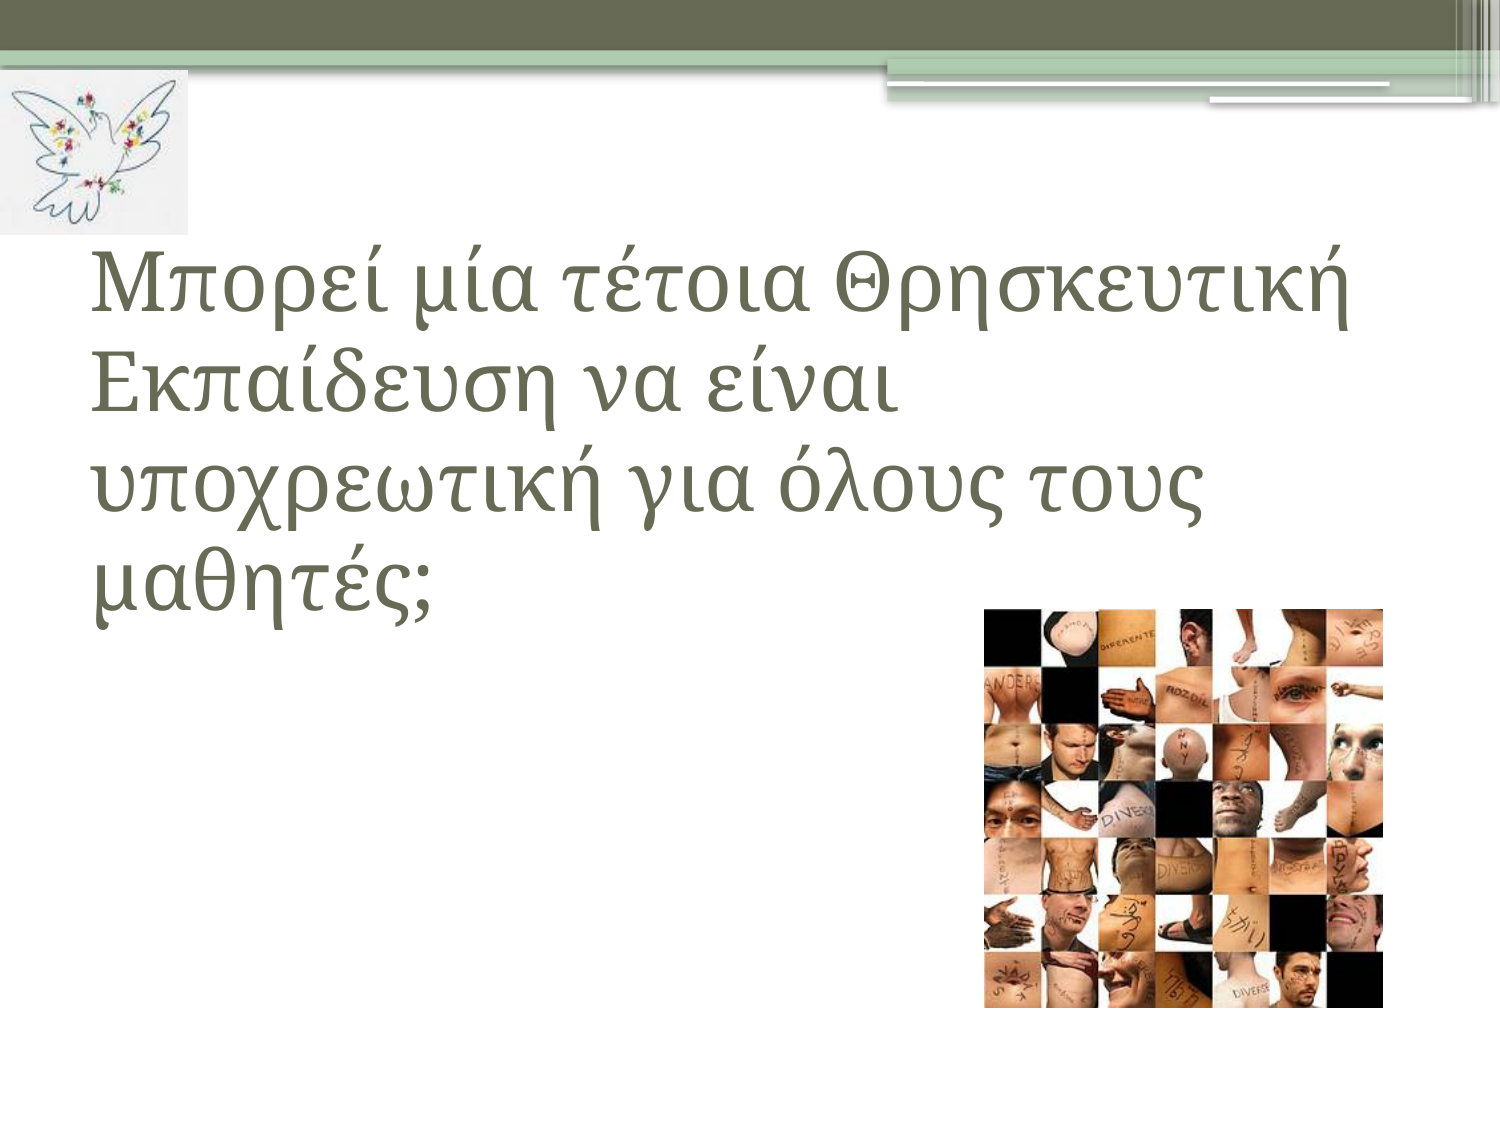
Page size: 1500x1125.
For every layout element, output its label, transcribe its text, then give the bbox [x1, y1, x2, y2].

picture [984, 609, 1384, 1009]
title Μπορεί μία τέτοια Θρησκευτική Εκπαίδευση να είναι υποχρεωτική για όλους τους μαθητές; [75, 187, 1425, 668]
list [0, 70, 188, 235]
